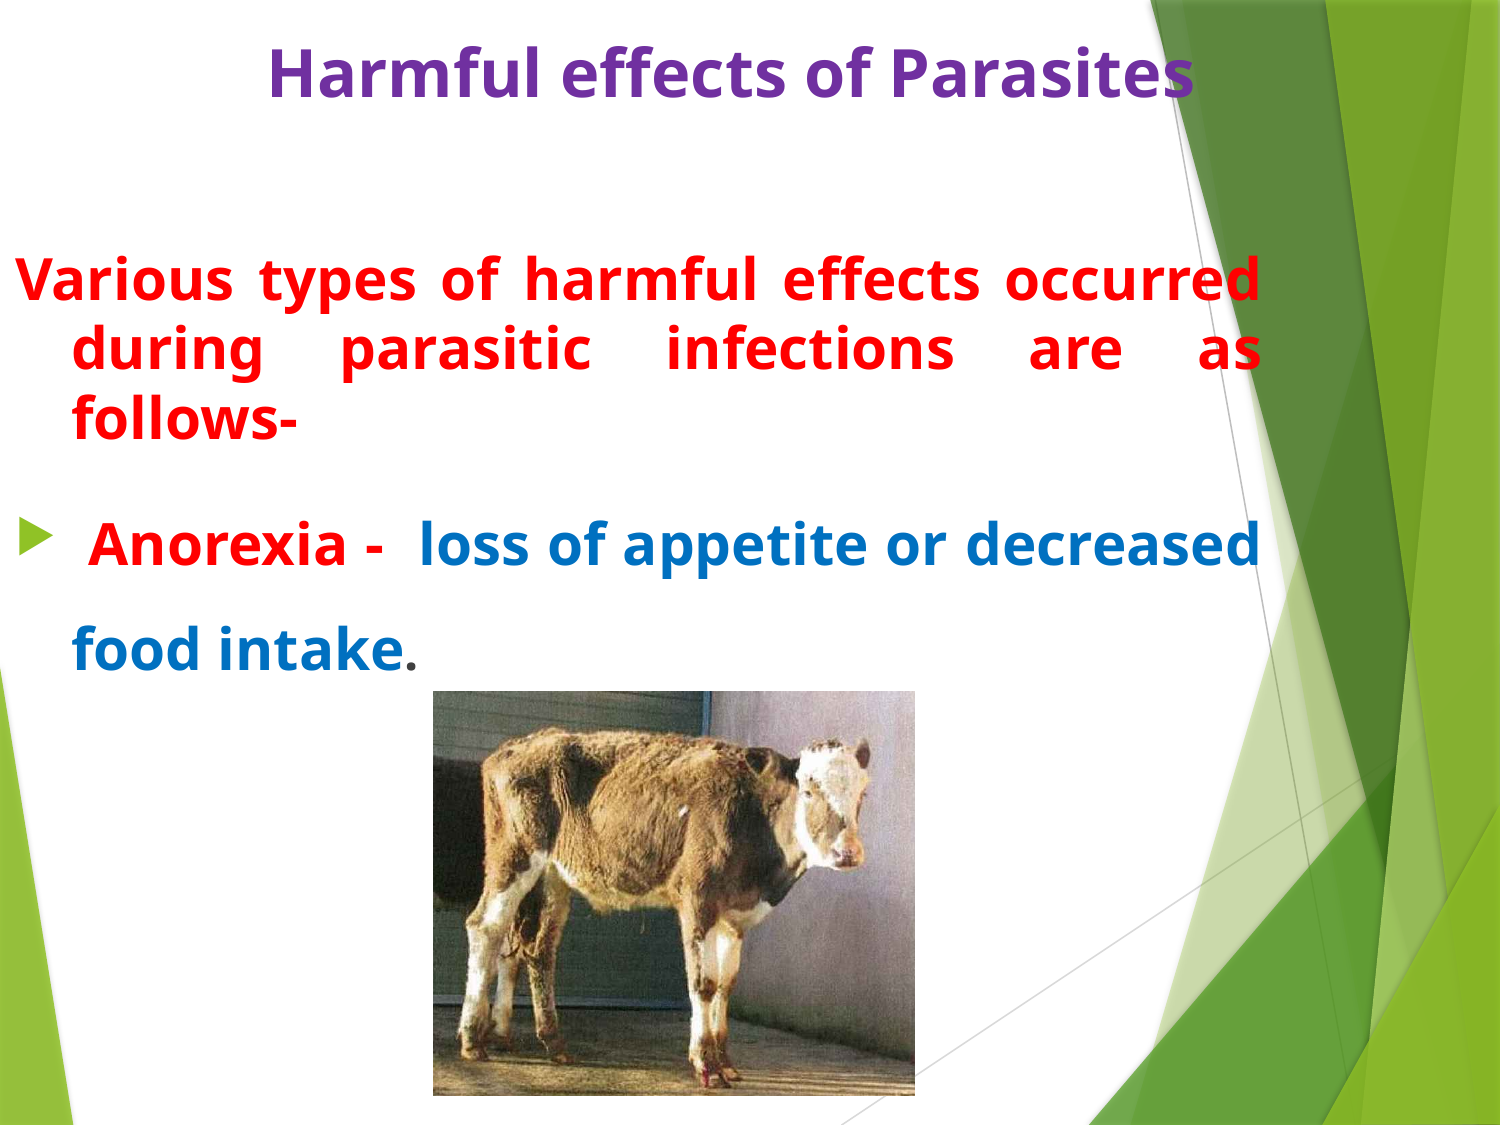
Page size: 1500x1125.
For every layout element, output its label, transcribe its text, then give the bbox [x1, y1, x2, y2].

list Various types of harmful effects occurred during parasitic infections are as follows- Anorexia - loss of appetite or decreased food intake. [0, 234, 1278, 1125]
text_box Harmful effects of Parasites [0, 23, 1463, 119]
title [0, 0, 1500, 188]
picture [432, 690, 916, 1096]
